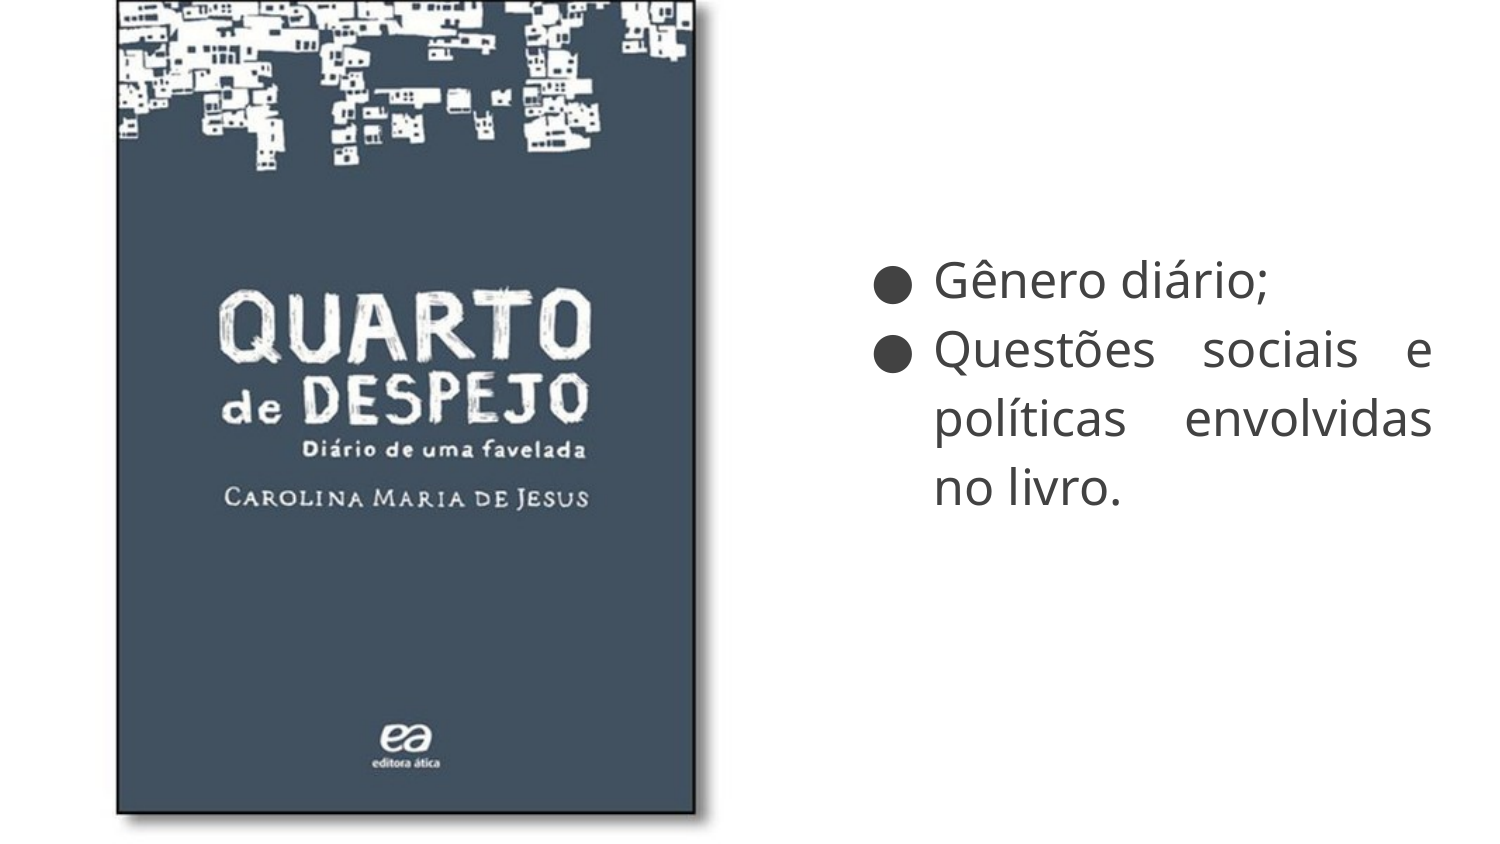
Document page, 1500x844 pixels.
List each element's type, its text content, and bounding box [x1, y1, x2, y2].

picture [0, 0, 844, 844]
list Gênero diário; Questões sociais e políticas envolvidas no livro. [848, 224, 1449, 619]
